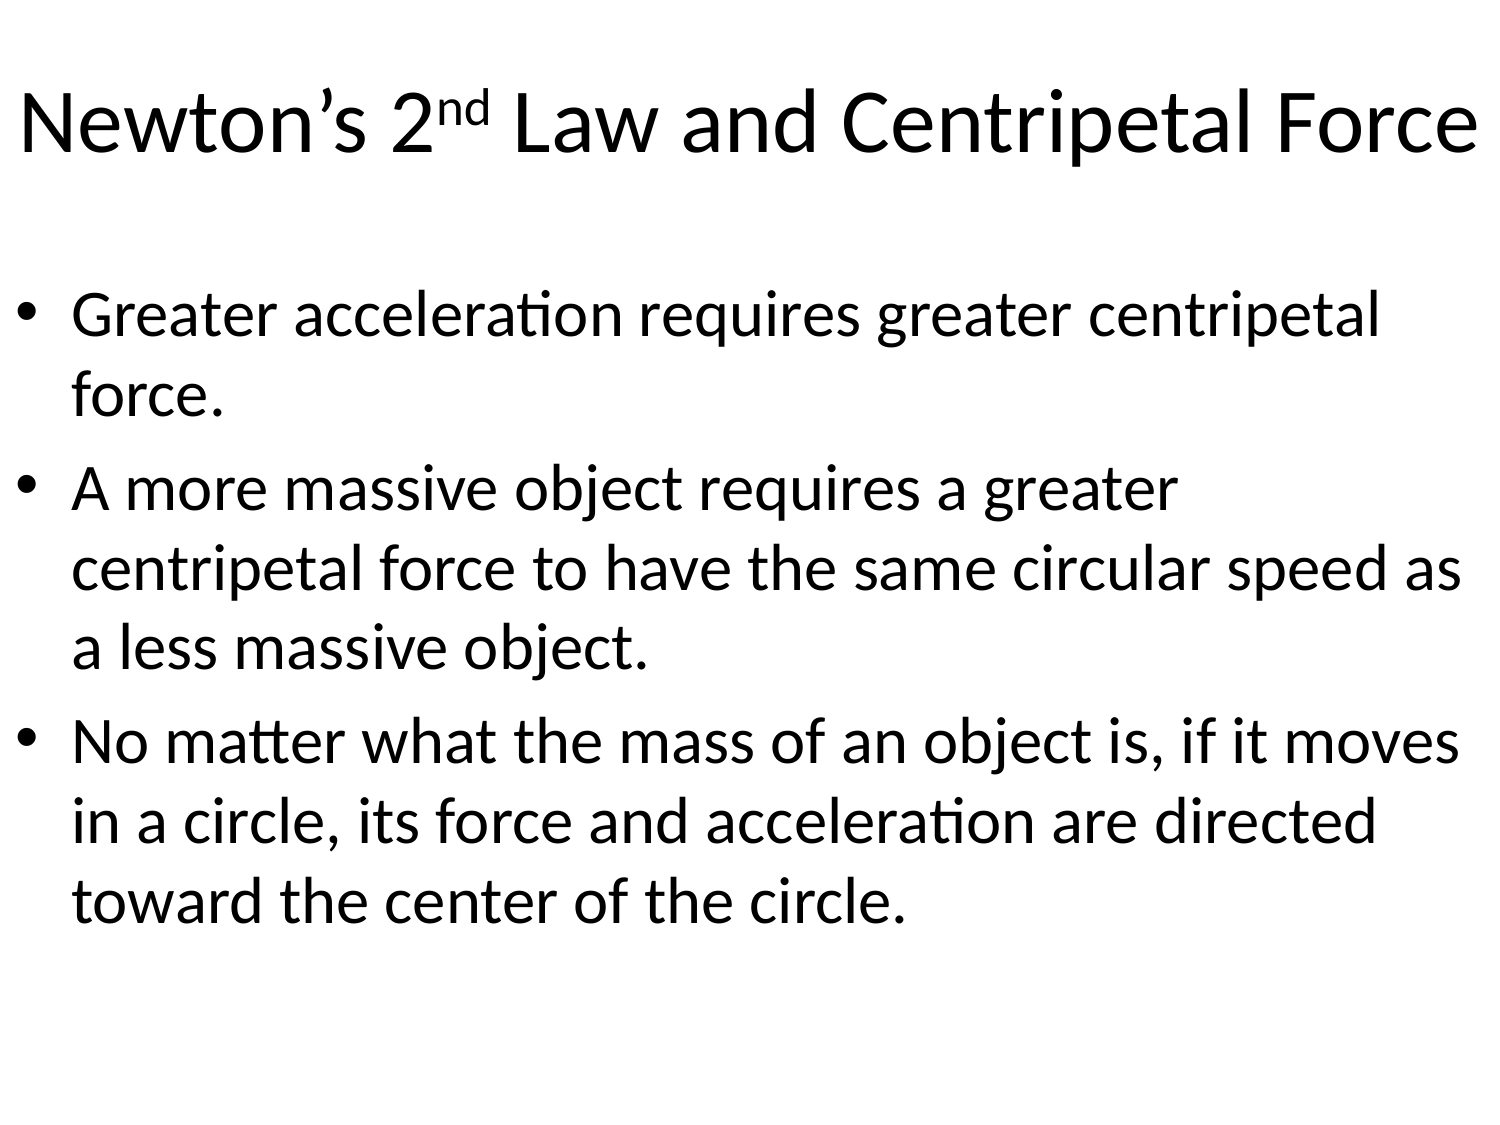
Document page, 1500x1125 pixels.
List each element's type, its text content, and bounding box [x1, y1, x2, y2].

title Newton’s 2nd Law and Centripetal Force [0, 0, 1500, 233]
list Greater acceleration requires greater centripetal force. A more massive object requires a greater centripetal force to have the same circular speed as a less massive object. No matter what the mass of an object is, if it moves in a circle, its force and acceleration are directed toward the center of the circle. [0, 262, 1500, 1125]
